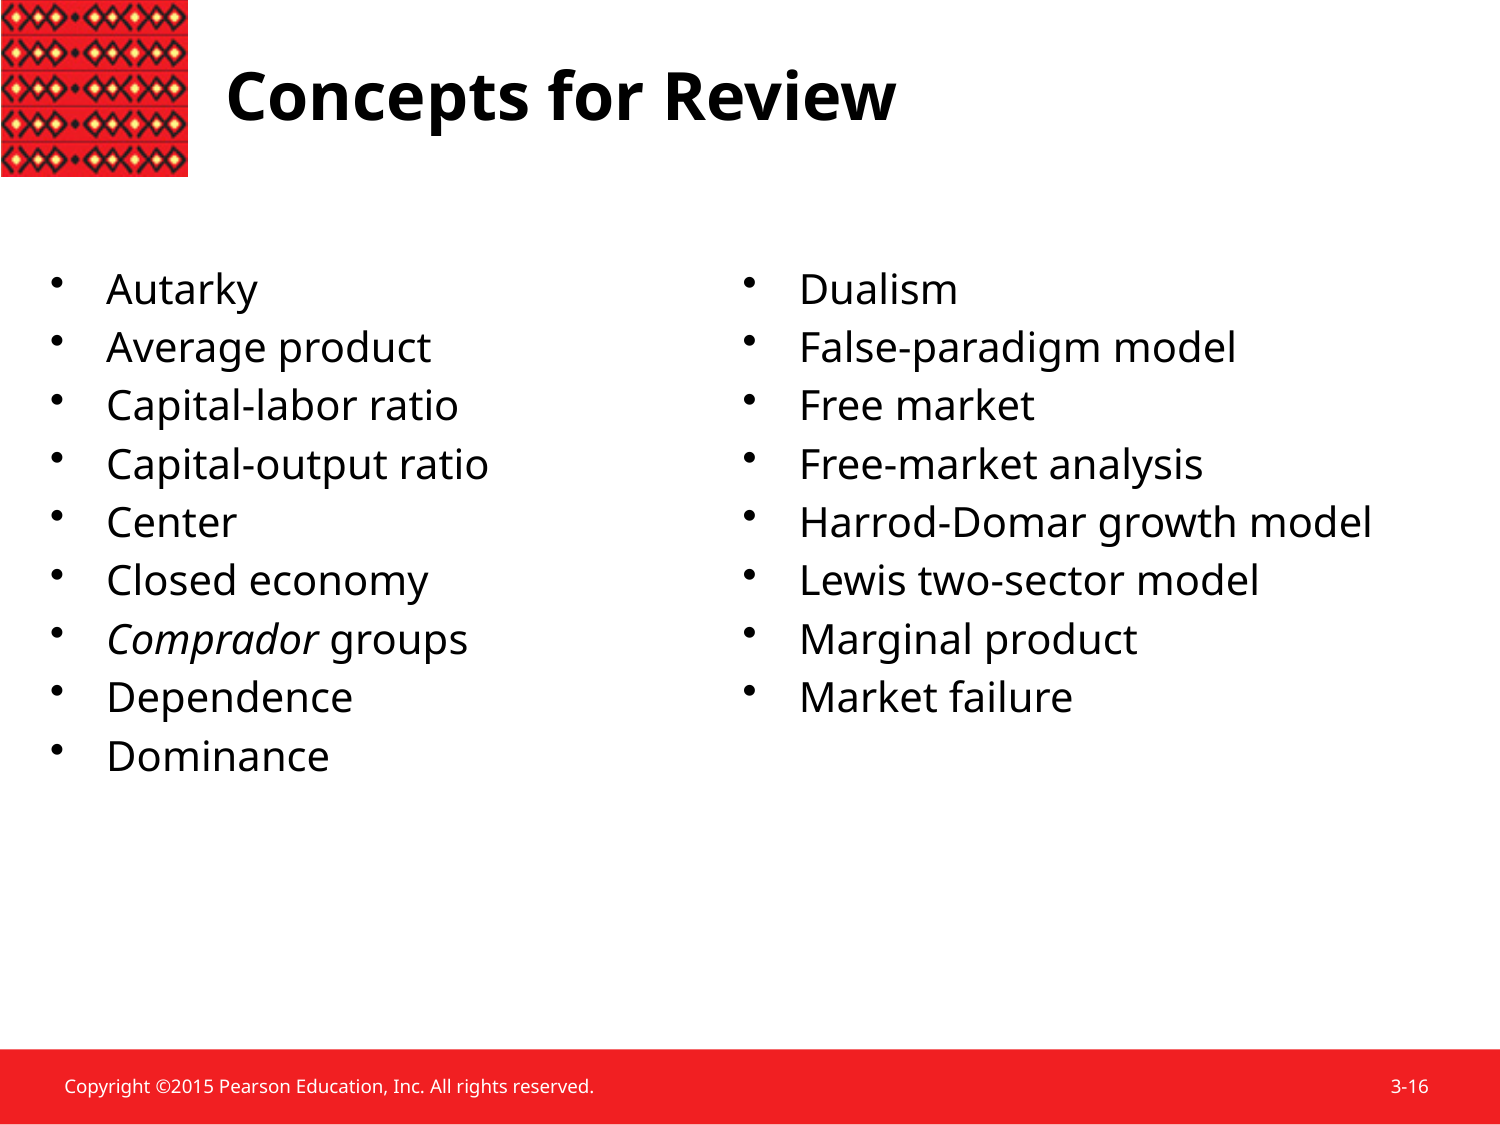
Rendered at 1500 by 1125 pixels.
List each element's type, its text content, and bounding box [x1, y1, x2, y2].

title Concepts for Review [225, 0, 1463, 188]
list Dualism False-paradigm model Free market Free-market analysis Harrod-Domar growth model Lewis two-sector model Marginal product Market failure [742, 262, 1411, 1013]
list Autarky Average product Capital-labor ratio Capital-output ratio Center Closed economy Comprador groups Dependence Dominance [50, 262, 719, 1013]
picture [1, 0, 188, 177]
